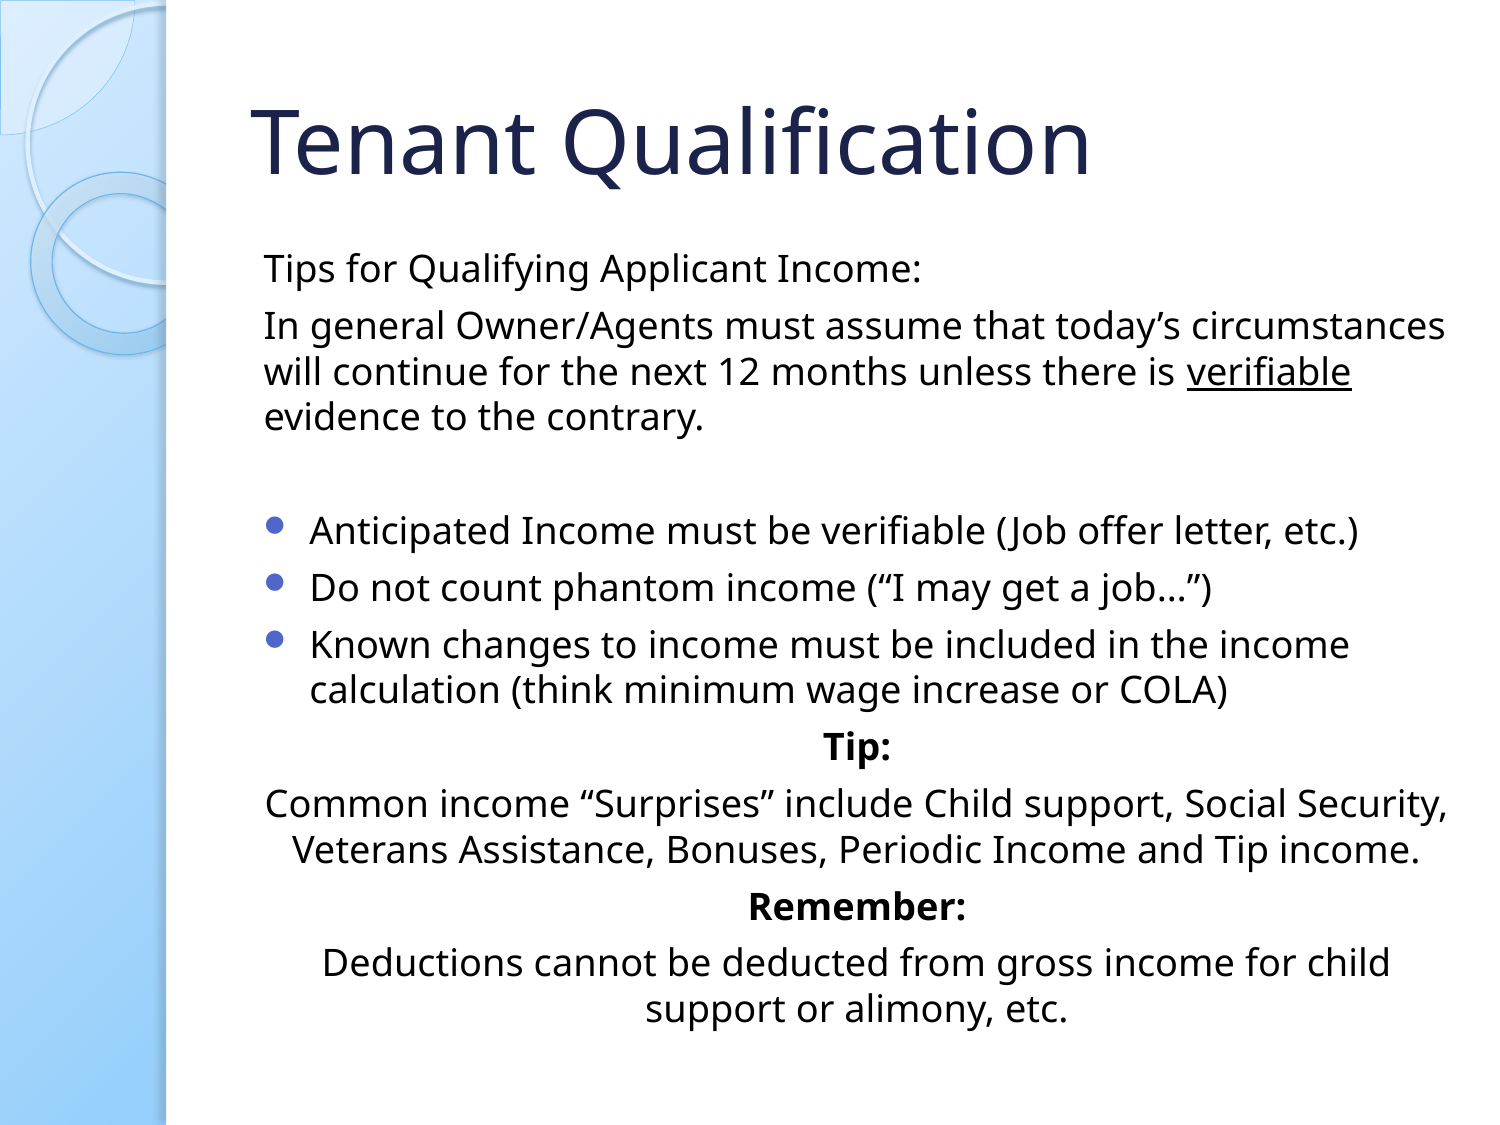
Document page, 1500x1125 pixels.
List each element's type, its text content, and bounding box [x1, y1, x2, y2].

title Tenant Qualification [235, 45, 1466, 233]
list Tips for Qualifying Applicant Income: In general Owner/Agents must assume that today’s circumstances will continue for the next 12 months unless there is verifiable evidence to the contrary. Anticipated Income must be verifiable (Job offer letter, etc.) Do not count phantom income (“I may get a job…”) Known changes to income must be included in the income calculation (think minimum wage increase or COLA) Tip: Common income “Surprises” include Child support, Social Security, Veterans Assistance, Bonuses, Periodic Income and Tip income. Remember: Deductions cannot be deducted from gross income for child support or alimony, etc. [235, 237, 1466, 1075]
